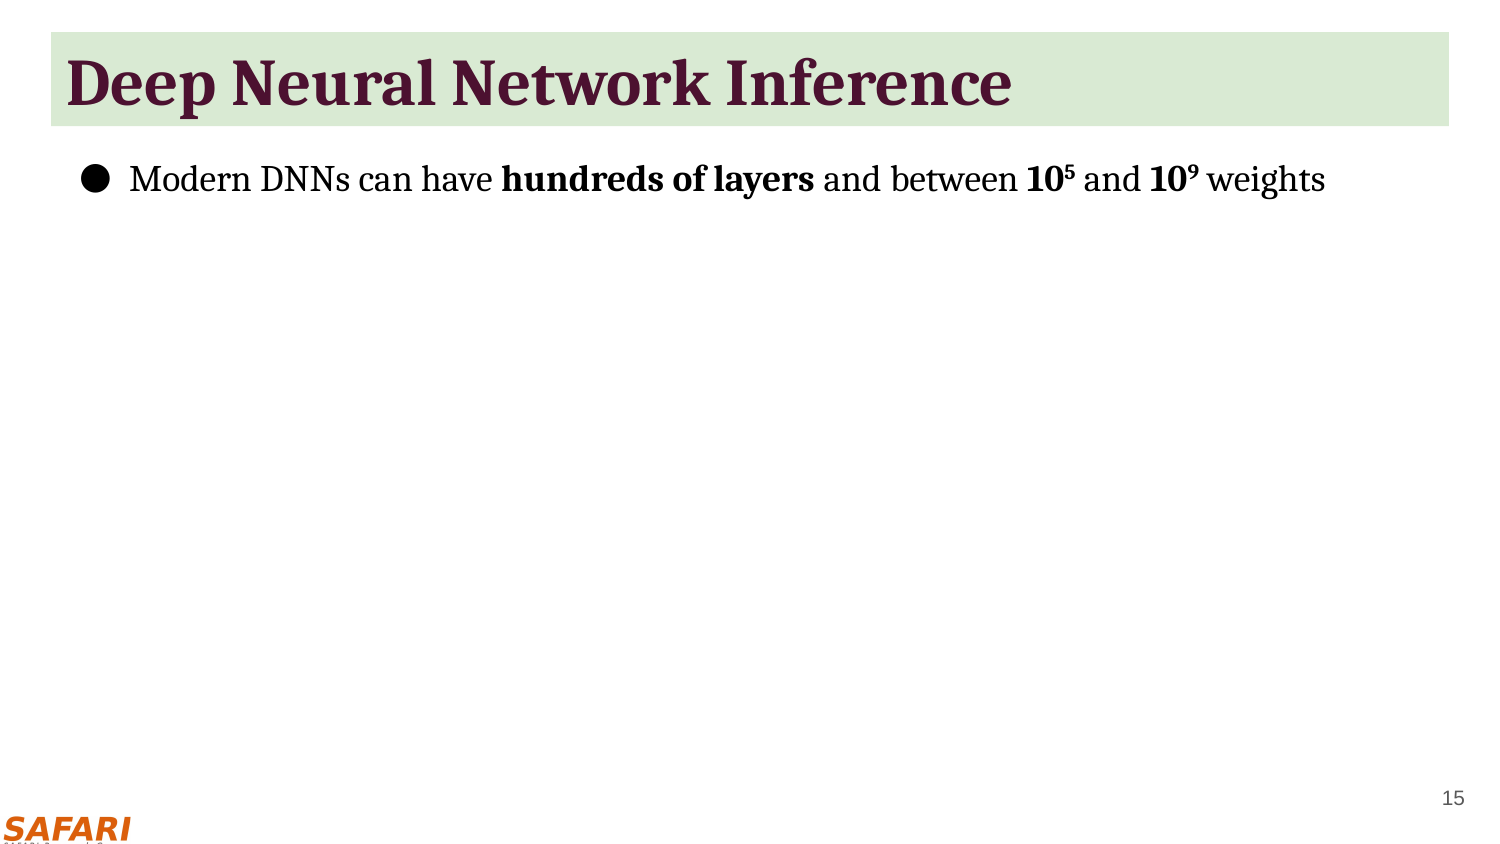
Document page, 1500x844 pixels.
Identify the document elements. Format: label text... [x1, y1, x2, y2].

slide_number ‹#› [1389, 764, 1480, 830]
title Deep Neural Network Inference [51, 32, 1449, 127]
picture [0, 815, 132, 844]
list Modern DNNs can have hundreds of layers and between 105 and 109 weights [39, 132, 1457, 532]
